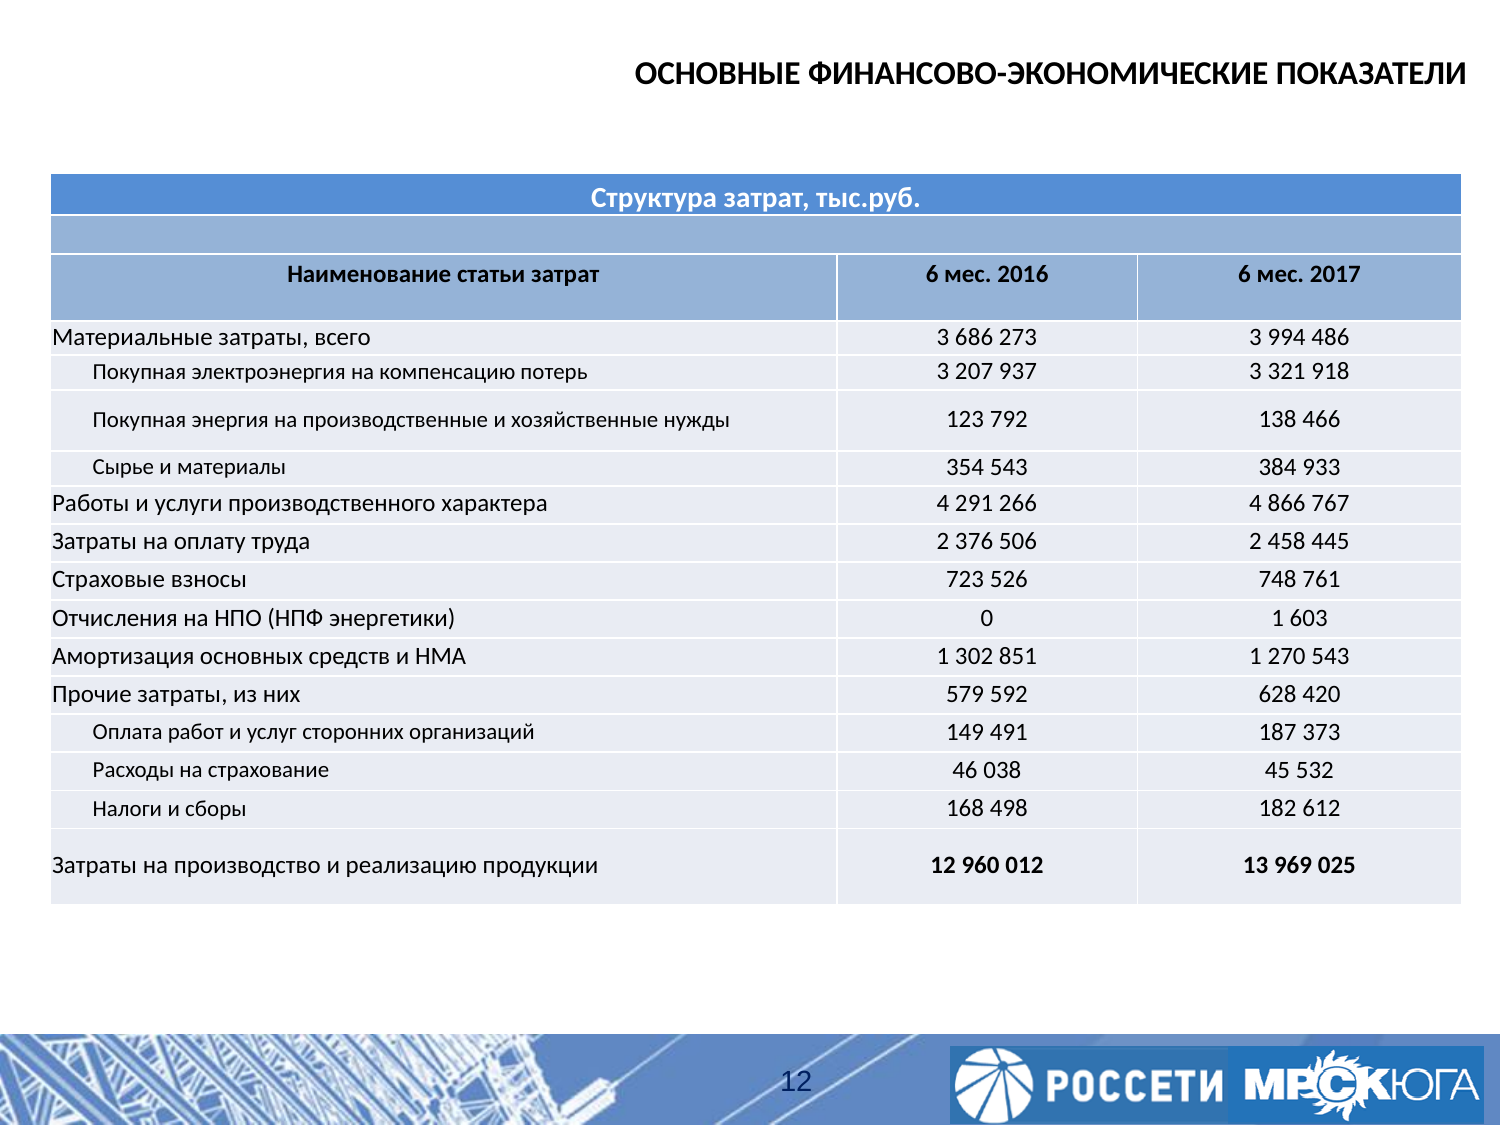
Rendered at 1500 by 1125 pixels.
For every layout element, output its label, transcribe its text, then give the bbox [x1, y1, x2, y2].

table_cell Cырье и материалы [51, 452, 836, 485]
table_cell 3 207 937 [838, 356, 1137, 389]
table_cell [51, 216, 1461, 253]
table_cell 13 969 025 [1138, 829, 1461, 904]
table_cell 3 994 486 [1138, 322, 1461, 354]
table_cell 748 761 [1138, 563, 1461, 599]
table_cell Затраты на оплату труда [51, 525, 836, 561]
table_cell Расходы на страхование [51, 753, 836, 790]
table_cell 3 321 918 [1138, 356, 1461, 389]
table_cell 6 мес. 2016 [838, 255, 1137, 320]
table_cell 354 543 [838, 452, 1137, 485]
table_cell 384 933 [1138, 452, 1461, 485]
table_cell 182 612 [1138, 791, 1461, 828]
table_cell 723 526 [838, 563, 1137, 599]
table_cell 0 [838, 601, 1137, 637]
table_cell 628 420 [1138, 677, 1461, 713]
table_cell 1 302 851 [838, 639, 1137, 675]
table_cell 579 592 [838, 677, 1137, 713]
table_cell 168 498 [838, 791, 1137, 828]
table_cell 1 270 543 [1138, 639, 1461, 675]
table_cell 4 866 767 [1138, 487, 1461, 523]
table_cell 4 291 266 [838, 487, 1137, 523]
table_cell Налоги и сборы [51, 791, 836, 828]
table_cell Амортизация основных средств и НМА [51, 639, 836, 675]
table_cell 138 466 [1138, 391, 1461, 450]
table_cell Покупная энергия на производственные и хозяйственные нужды [51, 391, 836, 450]
table_cell 6 мес. 2017 [1138, 255, 1461, 320]
table_cell 2 376 506 [838, 525, 1137, 561]
text_box ОСНОВНЫЕ ФИНАНСОВО-ЭКОНОМИЧЕСКИЕ ПОКАЗАТЕЛИ [620, 43, 1500, 99]
table_cell 2 458 445 [1138, 525, 1461, 561]
table_header Структура затрат, тыс.руб. [51, 174, 1461, 214]
table_cell Отчисления на НПО (НПФ энергетики) [51, 601, 836, 637]
table_cell 12 960 012 [838, 829, 1137, 904]
table_cell 46 038 [838, 753, 1137, 790]
picture [0, 1034, 1500, 1125]
table_cell 45 532 [1138, 753, 1461, 790]
table_cell Затраты на производство и реализацию продукции [51, 829, 836, 904]
table_cell 123 792 [838, 391, 1137, 450]
table_cell 187 373 [1138, 715, 1461, 751]
table_cell Прочие затраты, из них [51, 677, 836, 713]
table_cell 1 603 [1138, 601, 1461, 637]
table_cell Наименование статьи затрат [51, 255, 836, 320]
table_cell 3 686 273 [838, 322, 1137, 354]
table_cell 149 491 [838, 715, 1137, 751]
table_cell Работы и услуги производственного характера [51, 487, 836, 523]
table_cell Покупная электроэнергия на компенсацию потерь [51, 356, 836, 389]
table_cell Страховые взносы [51, 563, 836, 599]
table_cell Материальные затраты, всего [51, 322, 836, 354]
table_cell Оплата работ и услуг сторонних организаций [51, 715, 836, 751]
